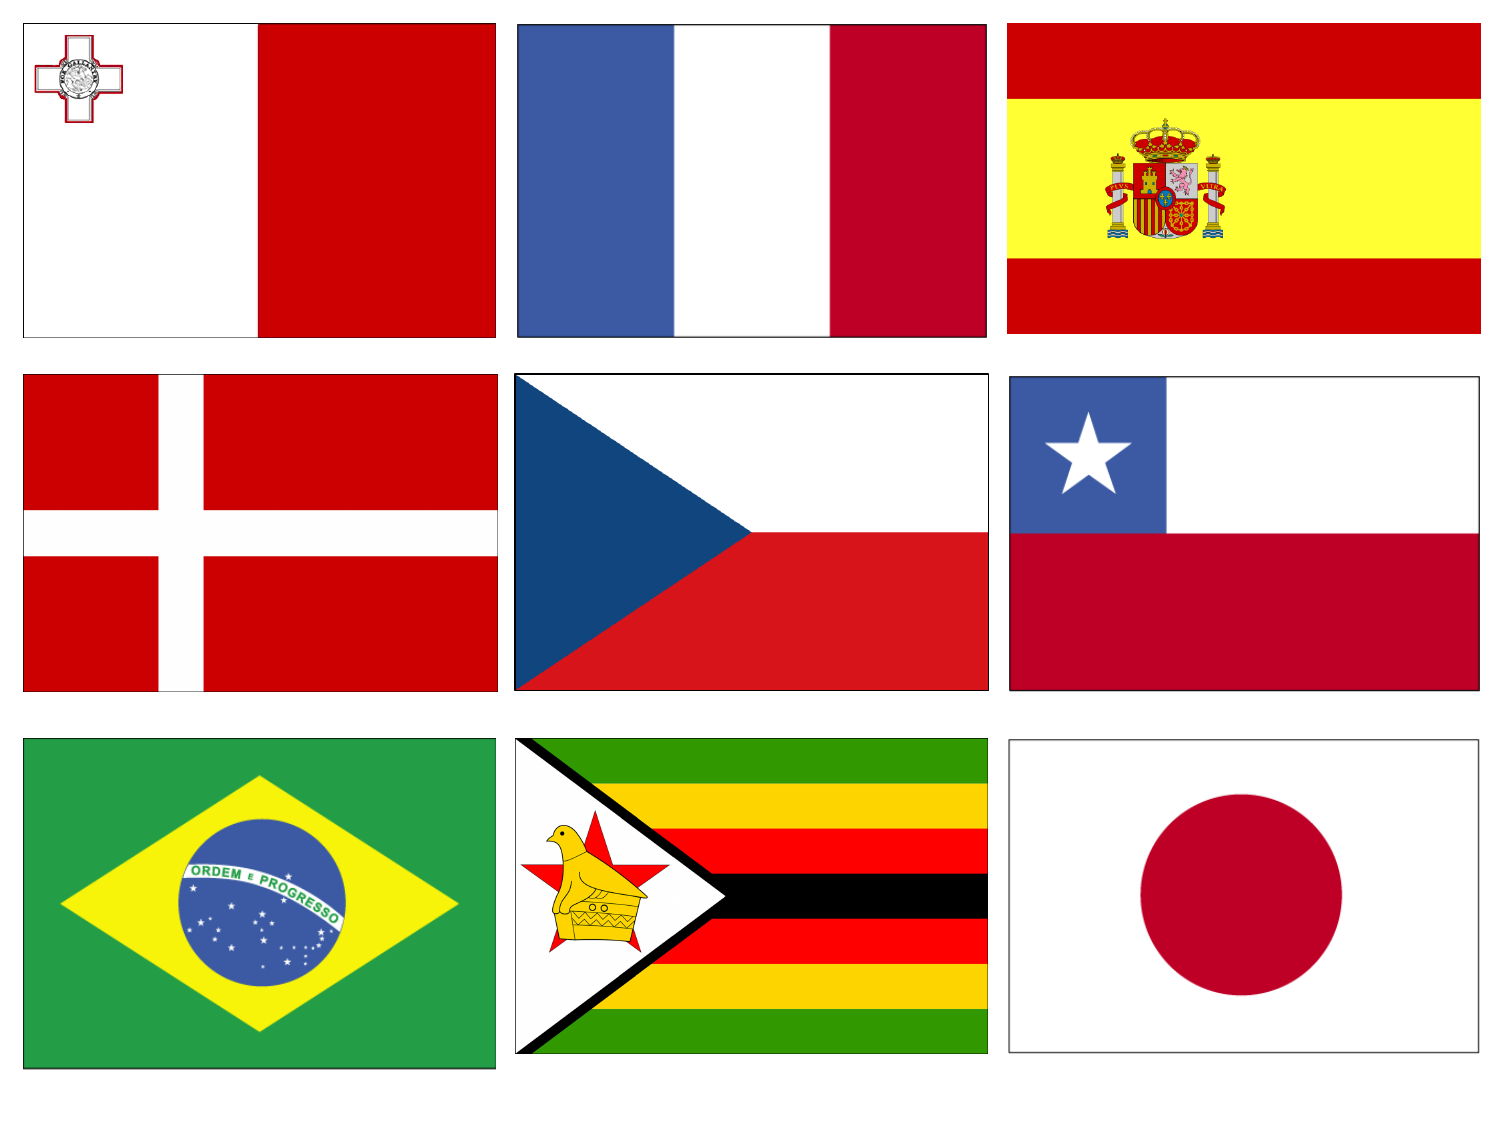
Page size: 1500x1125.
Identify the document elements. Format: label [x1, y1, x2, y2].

picture [515, 737, 989, 1054]
picture [23, 23, 497, 338]
picture [515, 374, 989, 691]
picture [1007, 23, 1481, 334]
picture [515, 23, 989, 341]
picture [23, 374, 499, 692]
picture [23, 737, 497, 1071]
picture [1007, 738, 1481, 1055]
picture [1007, 374, 1481, 692]
